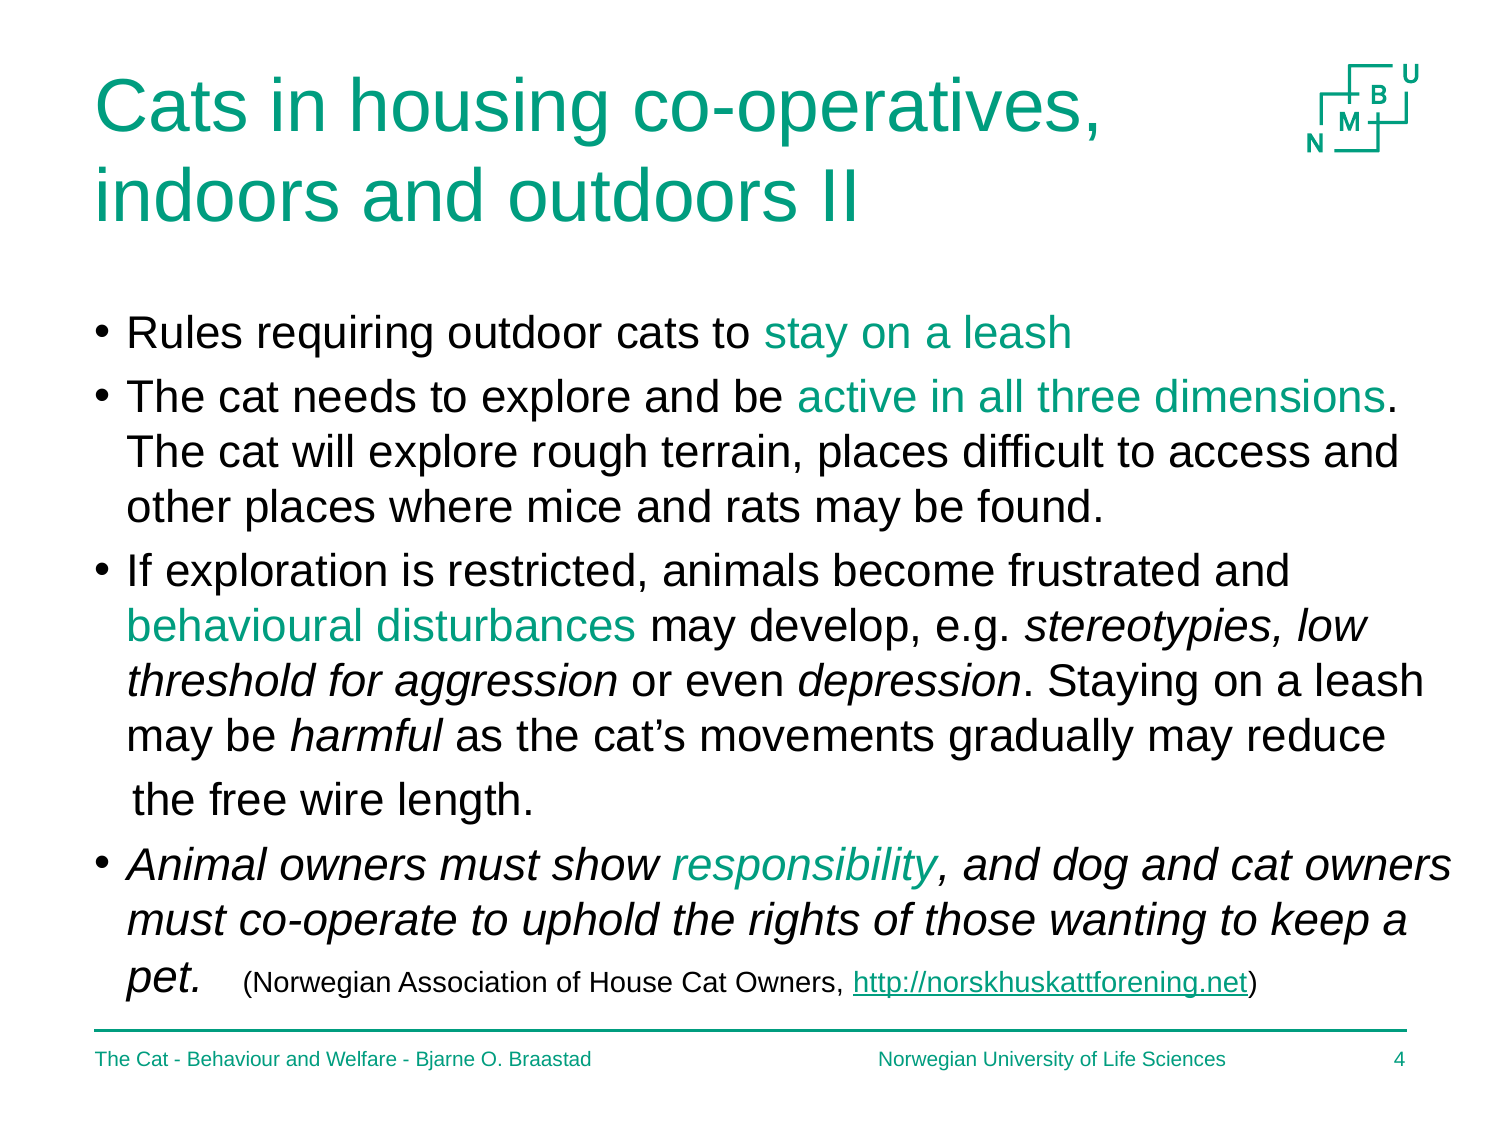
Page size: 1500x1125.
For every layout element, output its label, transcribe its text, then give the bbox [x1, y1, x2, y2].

text_box Rules requiring outdoor cats to stay on a leash The cat needs to explore and be active in all three dimensions. The cat will explore rough terrain, places difficult to access and other places where mice and rats may be found. If exploration is restricted, animals become frustrated and behavioural disturbances may develop, e.g. stereotypies, low threshold for aggression or even depression. Staying on a leash may be harmful as the cat’s movements gradually may reduce the free wire length. Animal owners must show responsibility, and dog and cat owners must co-operate to uphold the rights of those wanting to keep a pet. (Norwegian Association of House Cat Owners, http://norskhuskattforening.net) [94, 302, 1471, 1033]
footer The Cat - Behaviour and Welfare - Bjarne O. Braastad [94, 1045, 875, 1071]
slide_number 3 [1356, 1045, 1406, 1071]
text_box Cats in housing co-operatives, indoors and outdoors II [94, 55, 1337, 236]
slide_number Norwegian University of Life Sciences [878, 1045, 1353, 1071]
